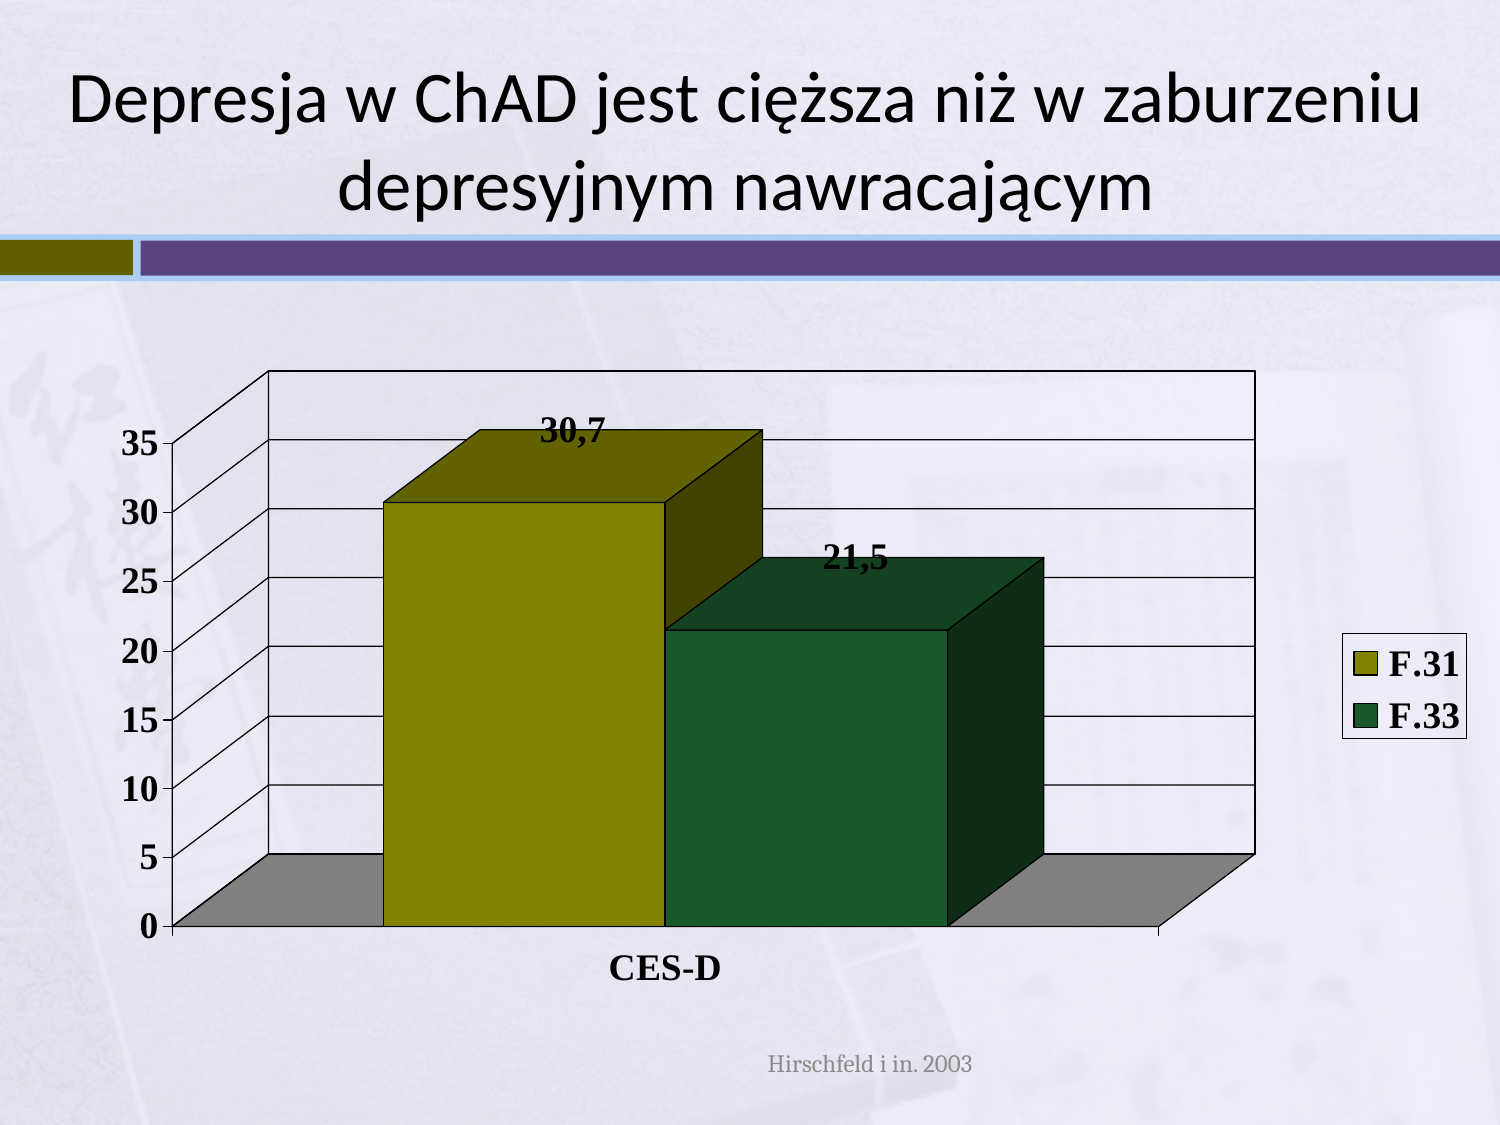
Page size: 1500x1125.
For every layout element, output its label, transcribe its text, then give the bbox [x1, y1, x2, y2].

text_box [21, 346, 1482, 1026]
title Depresja w ChAD jest cięższa niż w zaburzeniu depresyjnym nawracającym [17, 42, 1476, 233]
footer Hirschfeld i in. 2003 [512, 1026, 988, 1100]
